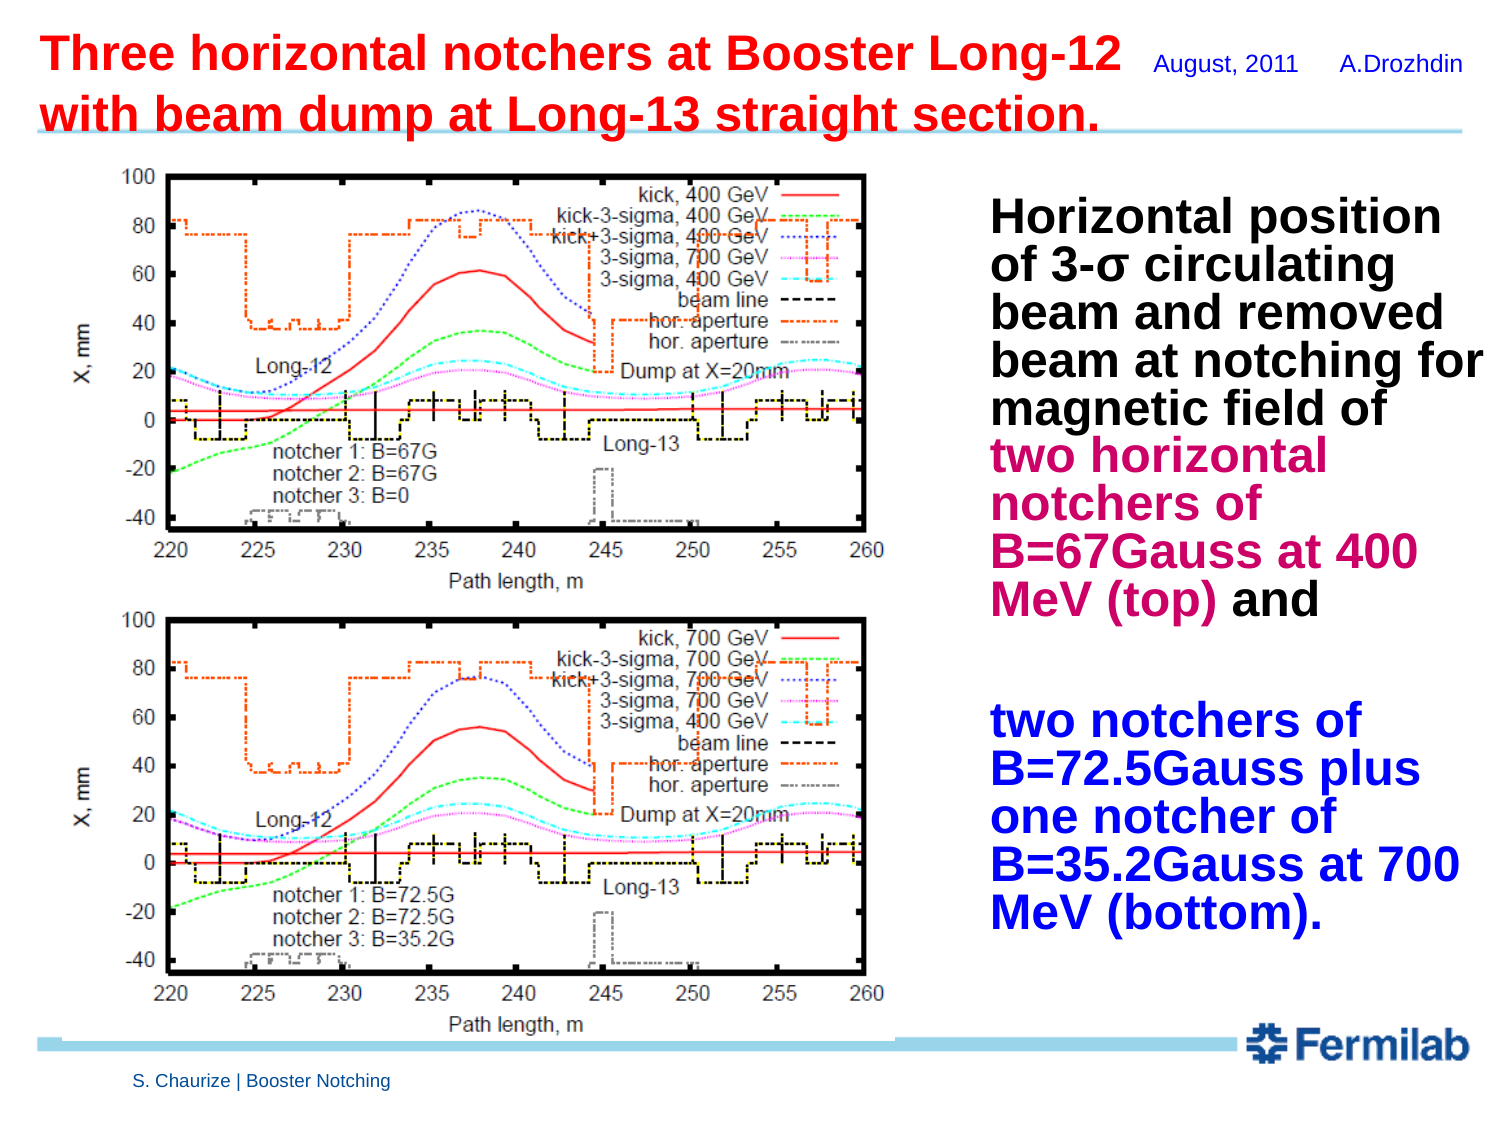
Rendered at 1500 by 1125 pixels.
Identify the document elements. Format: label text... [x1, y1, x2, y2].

text_box August, 2011 A.Drozhdin [1137, 37, 1500, 88]
picture [0, 0, 1500, 1125]
text_box Horizontal position of 3-σ circulating beam and removed beam at notching for magnetic field of two horizontal notchers of B=67Gauss at 400 MeV (top) and two notchers of B=72.5Gauss plus one notcher of B=35.2Gauss at 700 MeV (bottom). [974, 187, 1500, 988]
footer S. Chaurize | Booster Notching [132, 1068, 1014, 1109]
text_box Three horizontal notchers at Booster Long-12 with beam dump at Long-13 straight section. [24, 24, 1163, 163]
